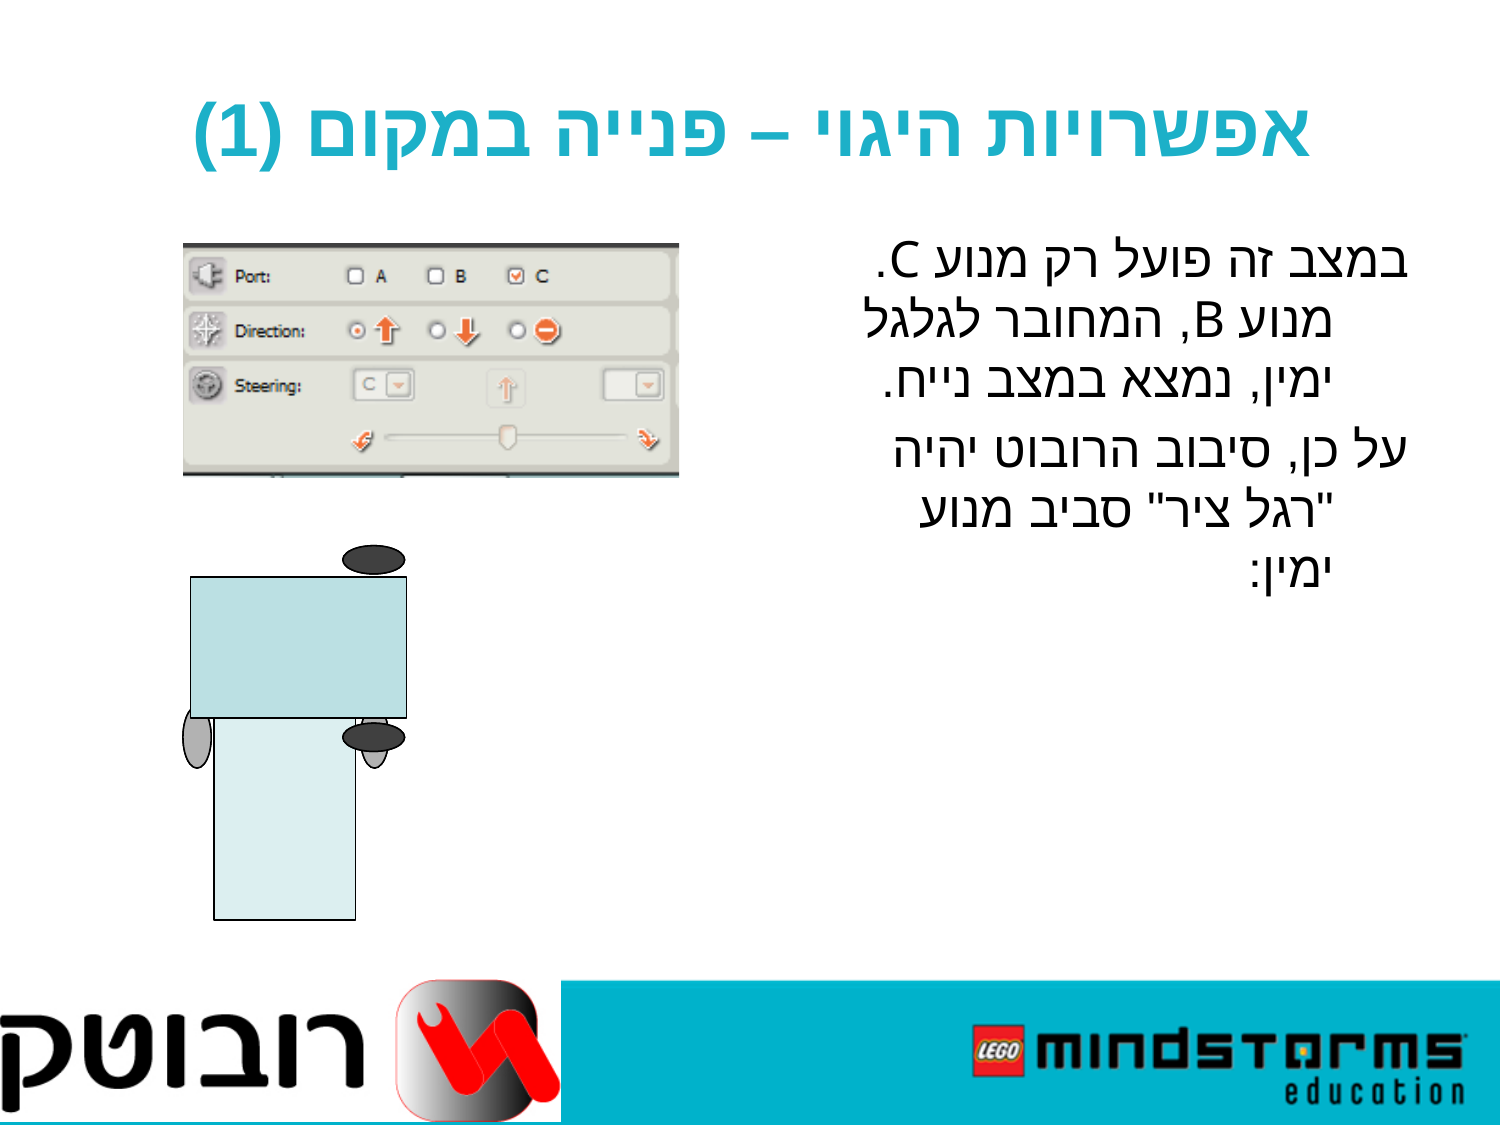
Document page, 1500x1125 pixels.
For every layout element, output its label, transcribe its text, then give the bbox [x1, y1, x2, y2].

picture [182, 243, 680, 478]
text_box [182, 703, 390, 921]
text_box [195, 540, 402, 757]
picture [0, 978, 1500, 1125]
text_box במצב זה פועל רק מנוע C. מנוע B, המחובר לגלגל ימין, נמצא במצב נייח. על כן, סיבוב הרובוט יהיה "רגל ציר" סביב מנוע ימין: [820, 220, 1425, 882]
text_box אפשרויות היגוי – פנייה במקום (1) [100, 73, 1406, 179]
